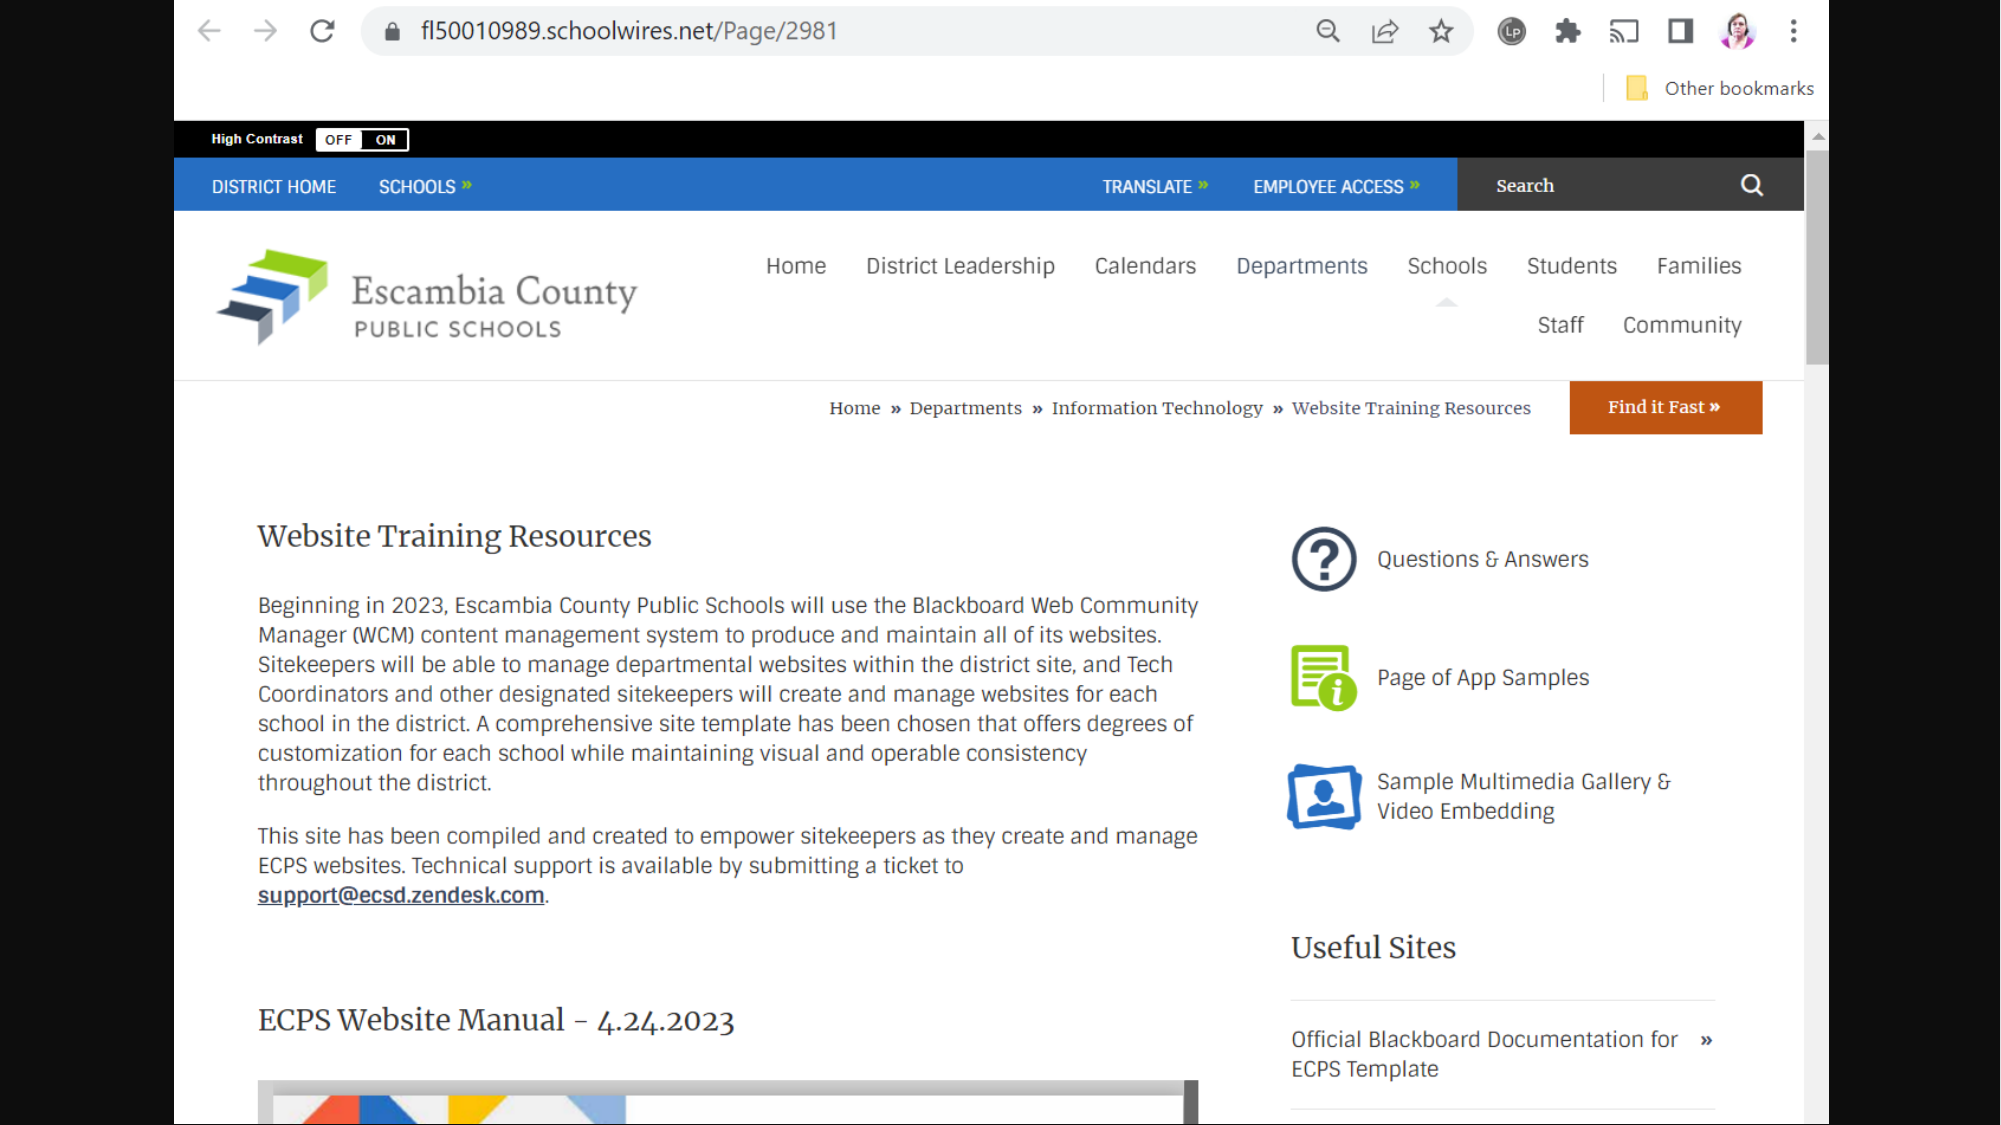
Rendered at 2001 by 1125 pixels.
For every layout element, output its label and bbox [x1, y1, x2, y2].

picture [174, 0, 1829, 1124]
text_box [0, 0, 2000, 1125]
